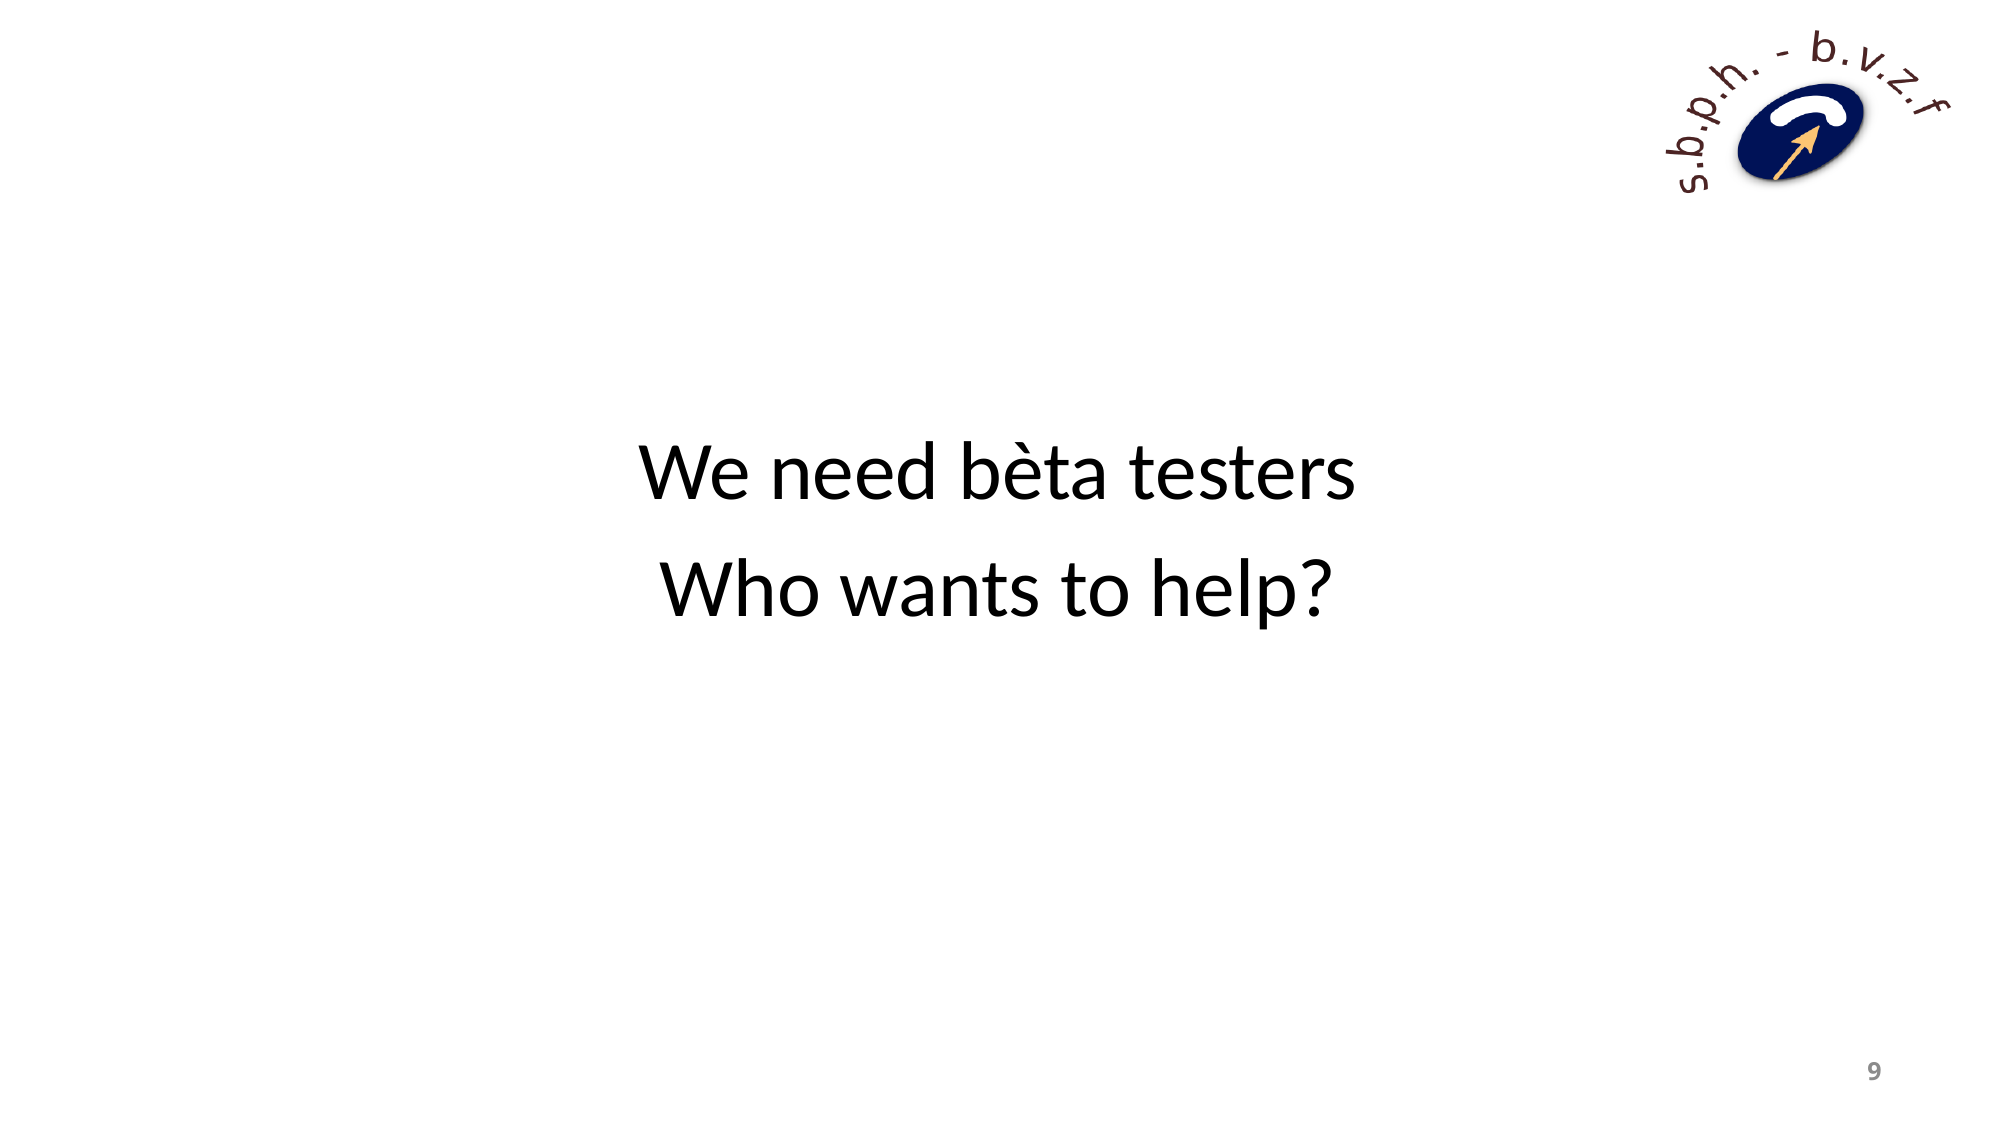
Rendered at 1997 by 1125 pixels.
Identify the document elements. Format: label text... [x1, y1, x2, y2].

list We need bèta testers Who wants to help? [0, 125, 1997, 963]
picture [1657, 19, 1956, 125]
slide_number 9 [1430, 1042, 1897, 1103]
